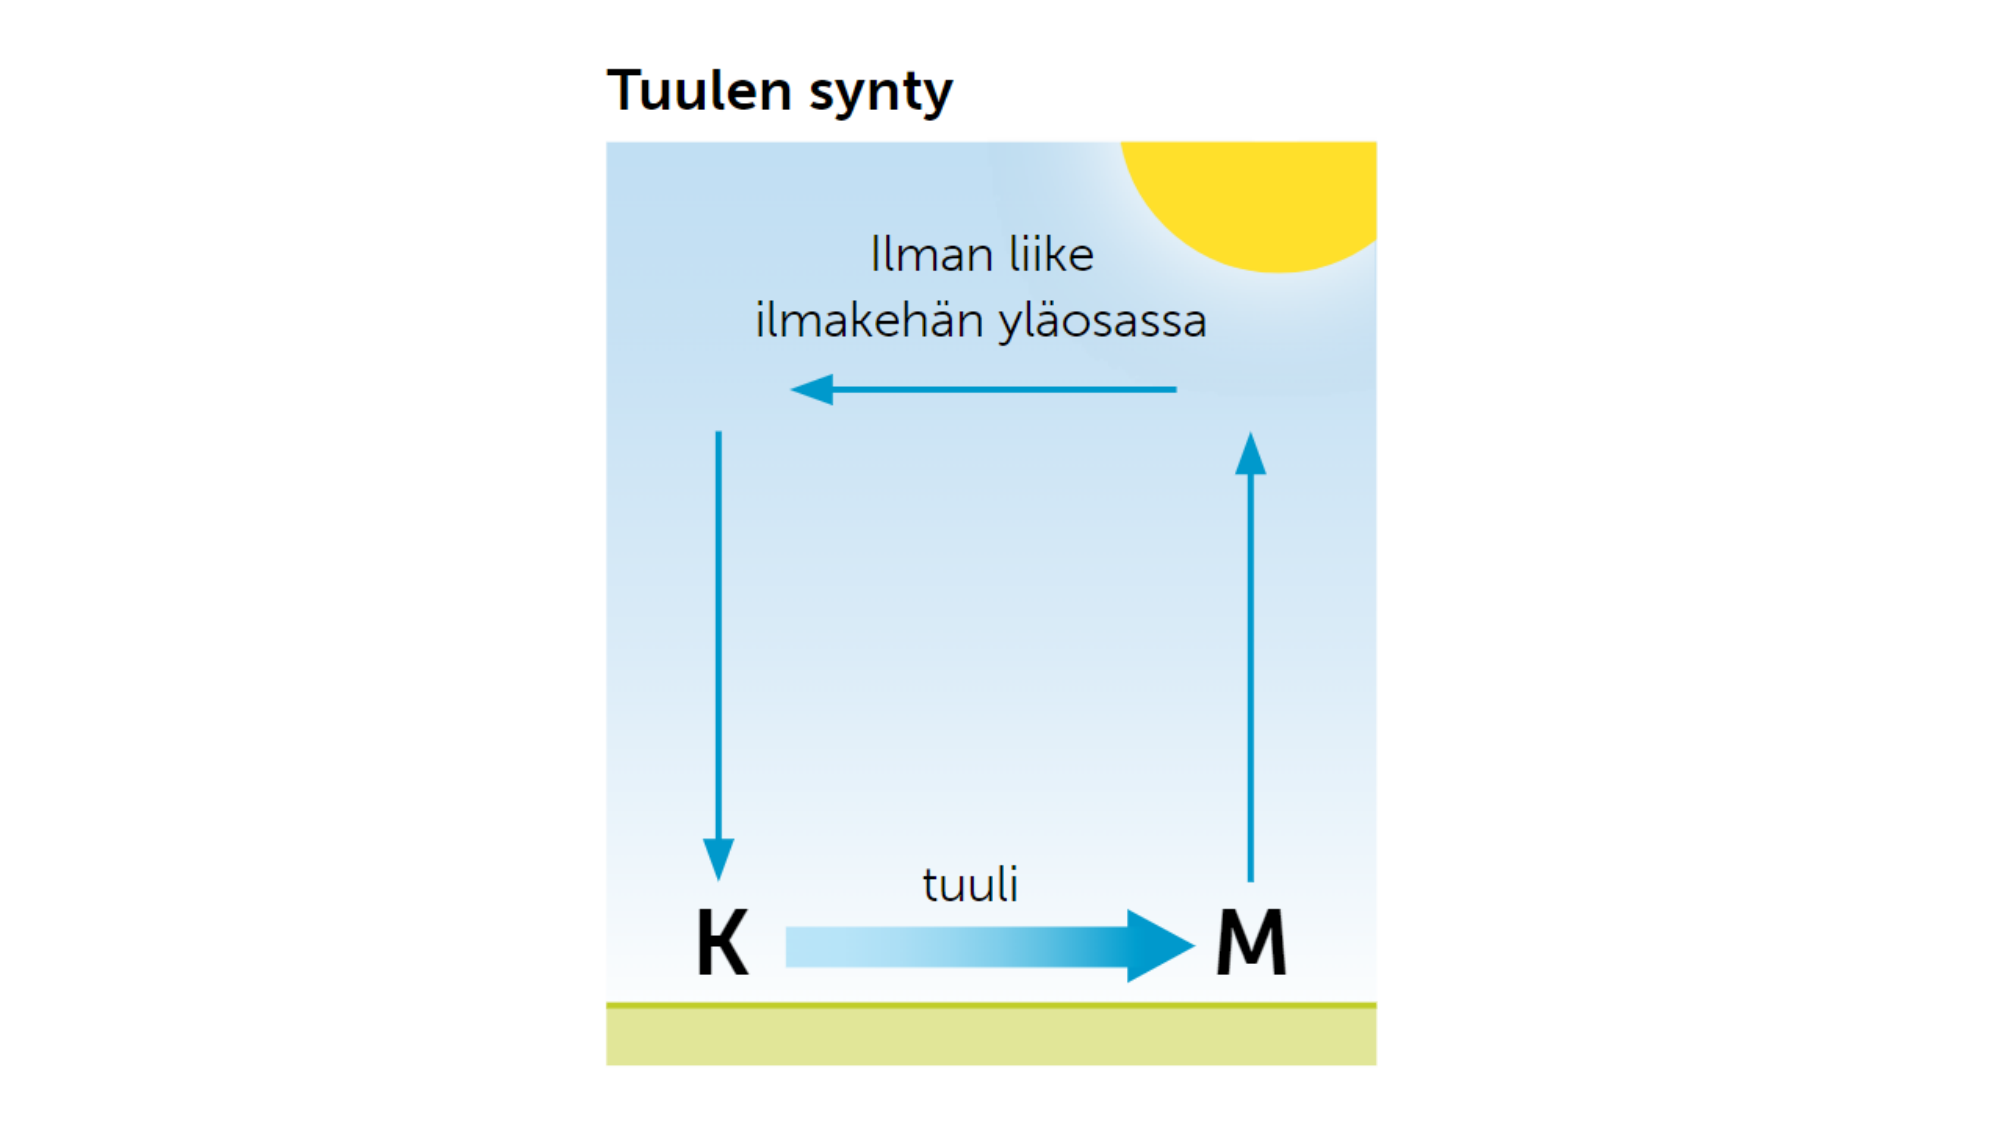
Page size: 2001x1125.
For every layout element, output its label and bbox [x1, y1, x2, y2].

picture [586, 38, 1414, 1086]
